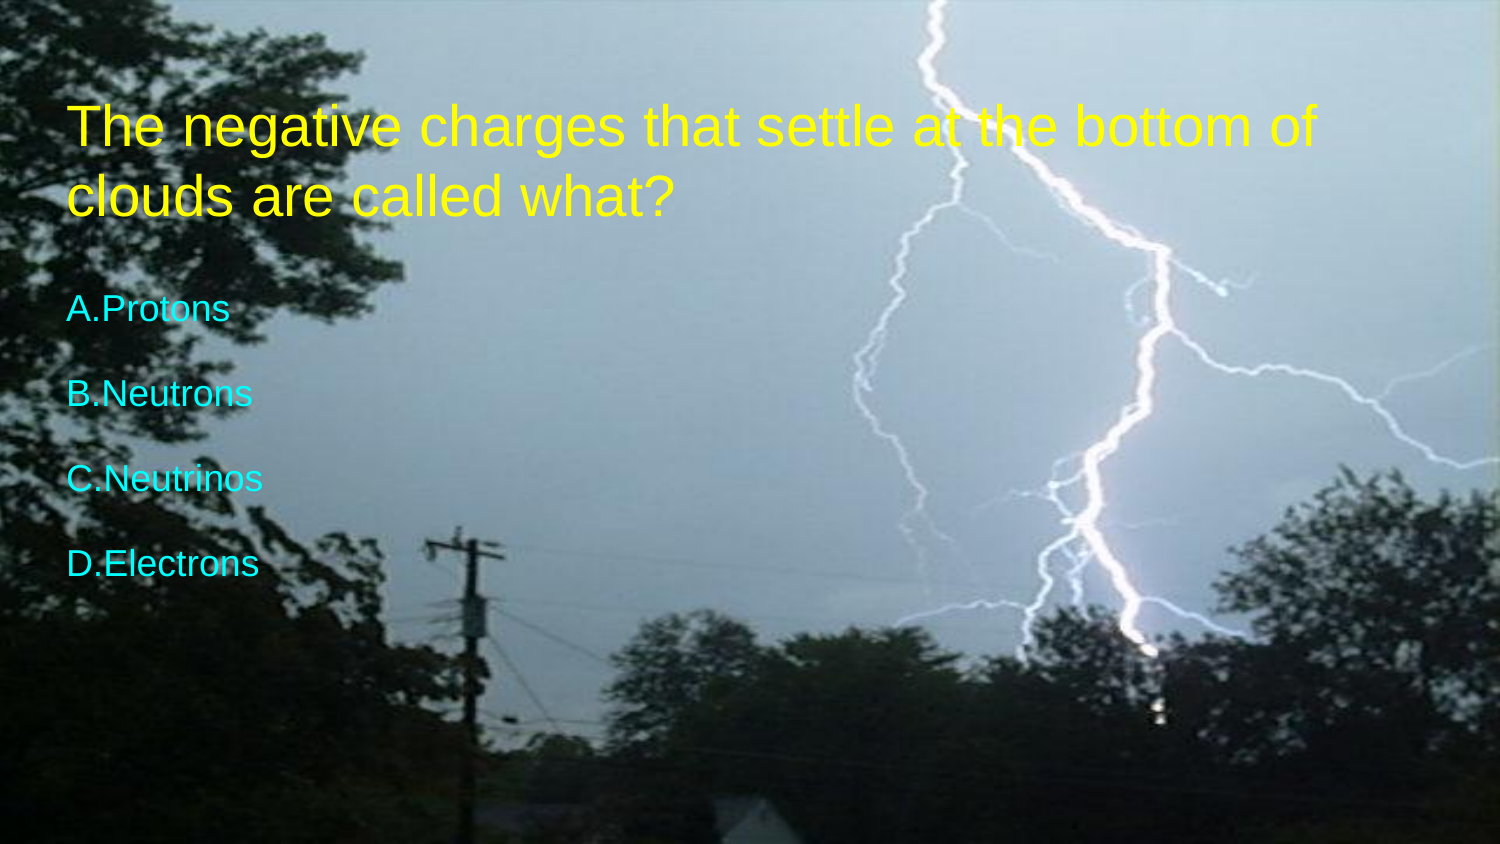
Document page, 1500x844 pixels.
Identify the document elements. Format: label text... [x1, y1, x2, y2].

picture [0, 0, 1500, 844]
list A.Protons B.Neutrons C.Neutrinos D.Electrons [51, 262, 1449, 750]
title The negative charges that settle at the bottom of clouds are called what? [51, 72, 1449, 167]
